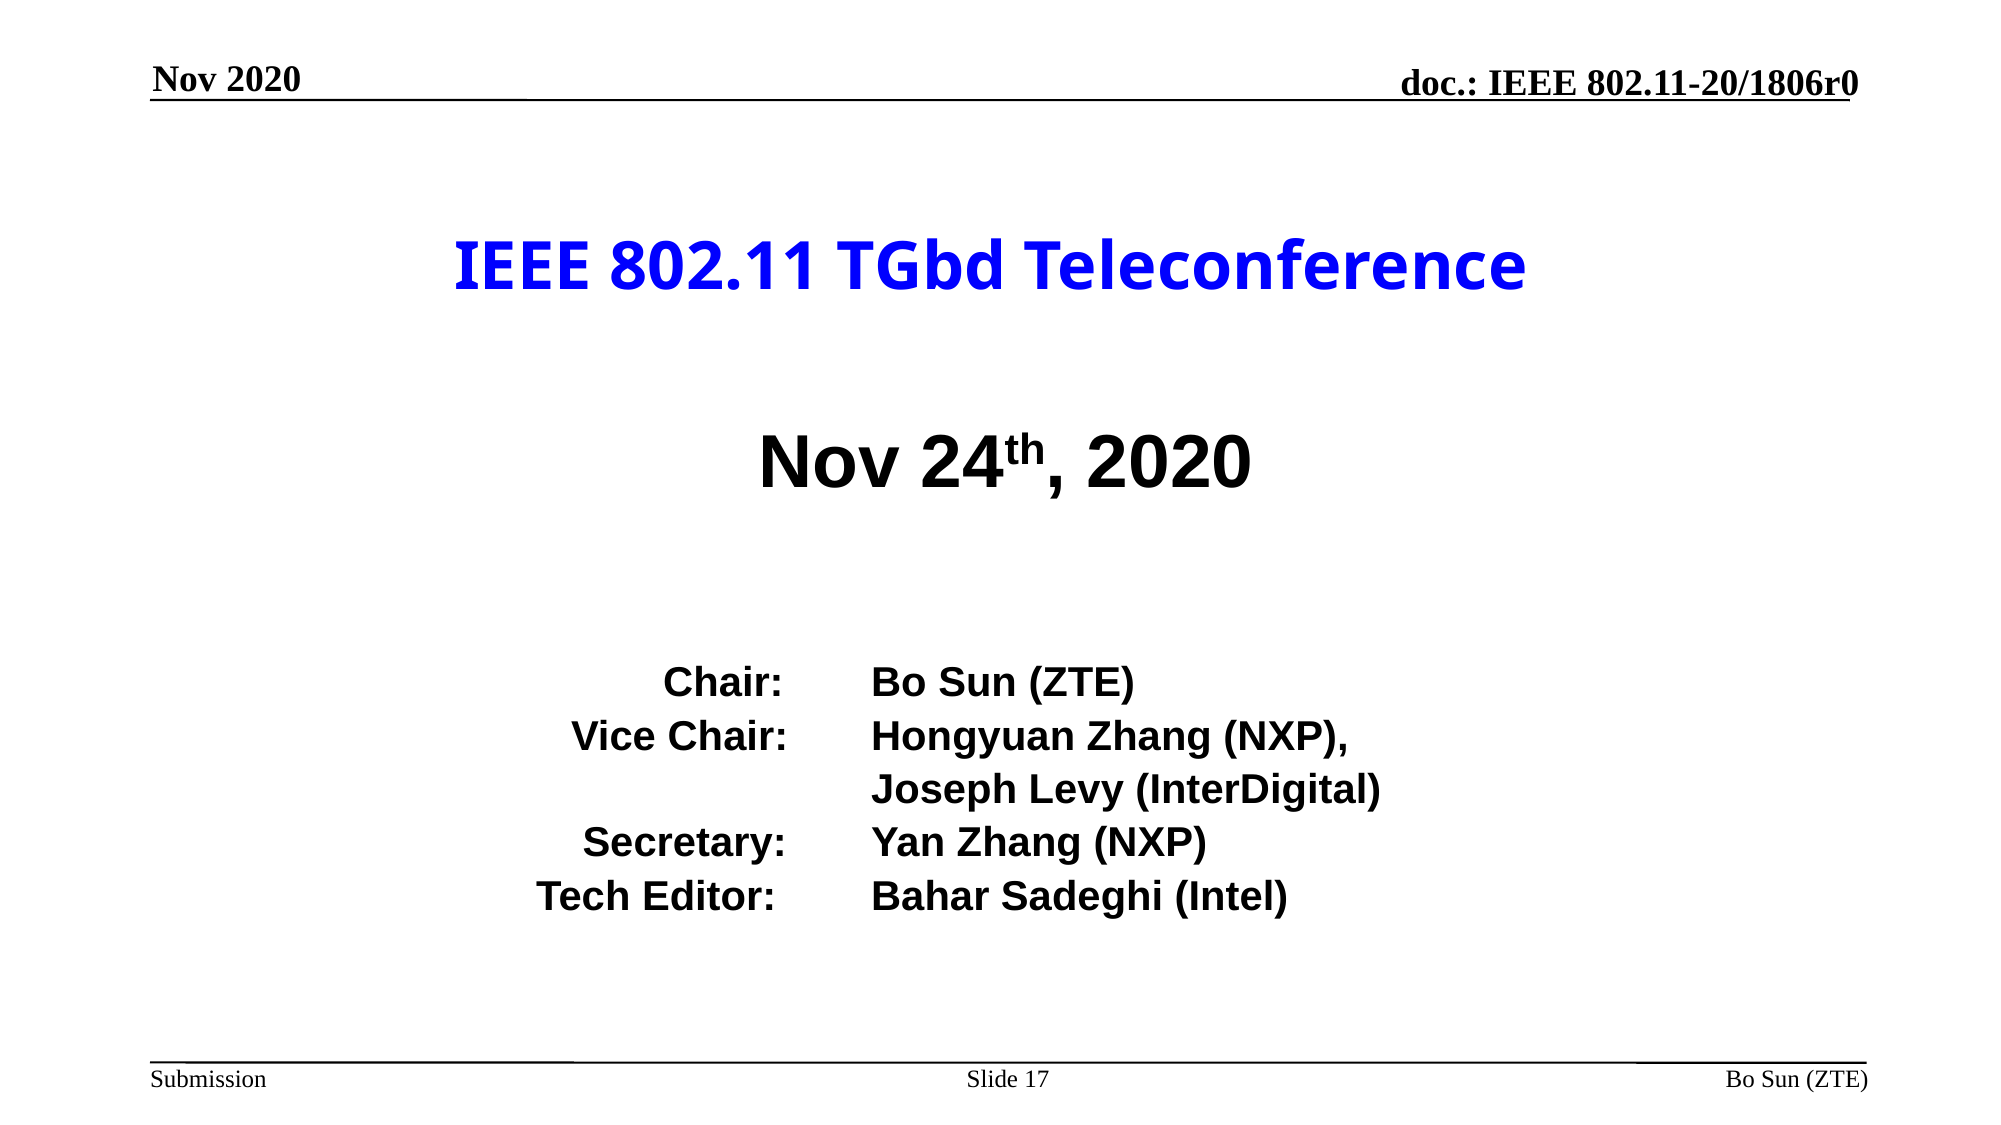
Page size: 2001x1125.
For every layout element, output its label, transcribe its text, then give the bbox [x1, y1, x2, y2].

footer Bo Sun (ZTE) [1171, 1061, 1869, 1093]
slide_number Slide 17 [949, 1061, 1067, 1123]
title IEEE 802.11 TGbd Teleconference [287, 112, 1695, 349]
text_box Nov 24th, 2020 Chair: Bo Sun (ZTE) Vice Chair: Hongyuan Zhang (NXP), Joseph Levy (InterDigital) Secretary: Yan Zhang (NXP) Tech Editor: Bahar Sadeghi (Intel) [200, 349, 1813, 1027]
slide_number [152, 54, 563, 100]
